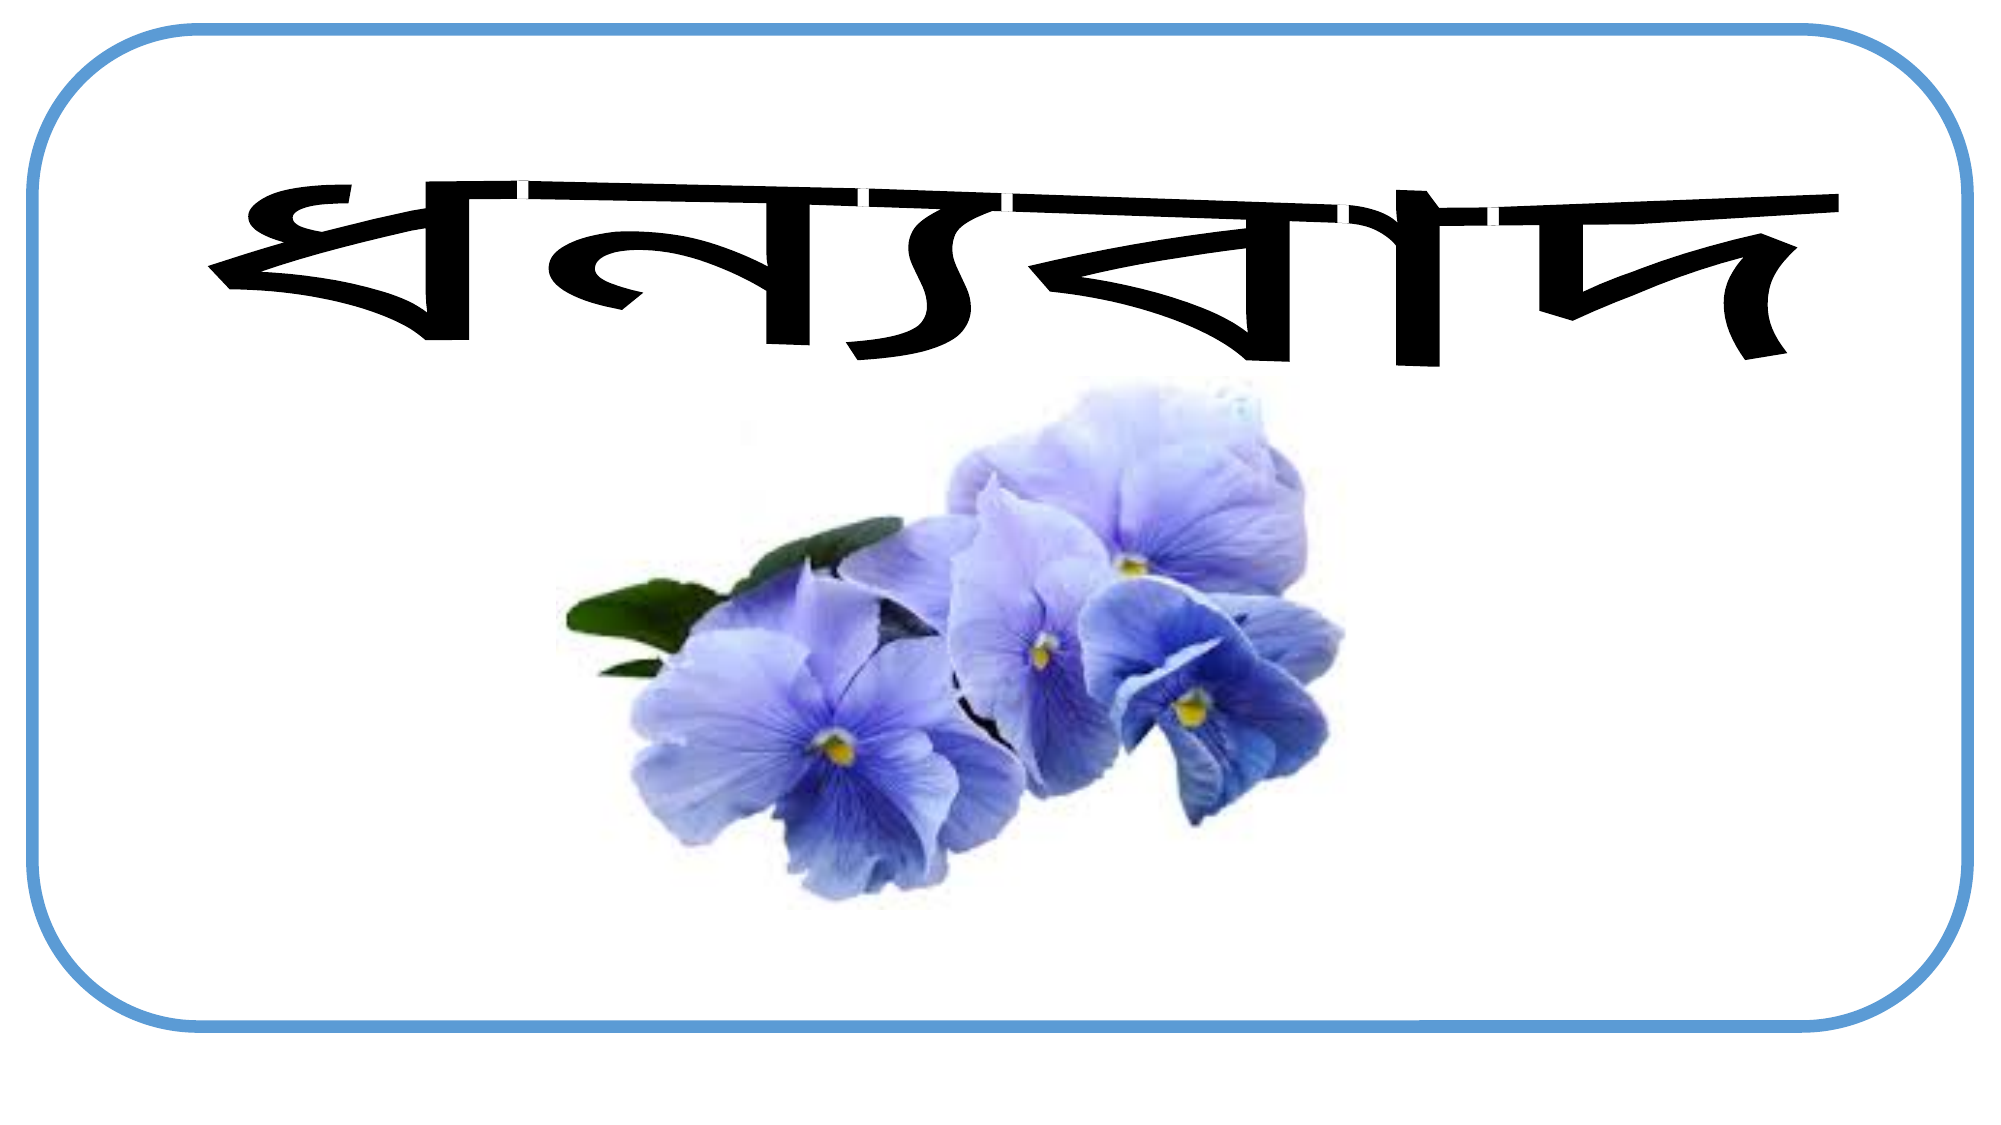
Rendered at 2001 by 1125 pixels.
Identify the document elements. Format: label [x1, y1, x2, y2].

picture [556, 376, 1352, 910]
text_box [32, 29, 1968, 1027]
